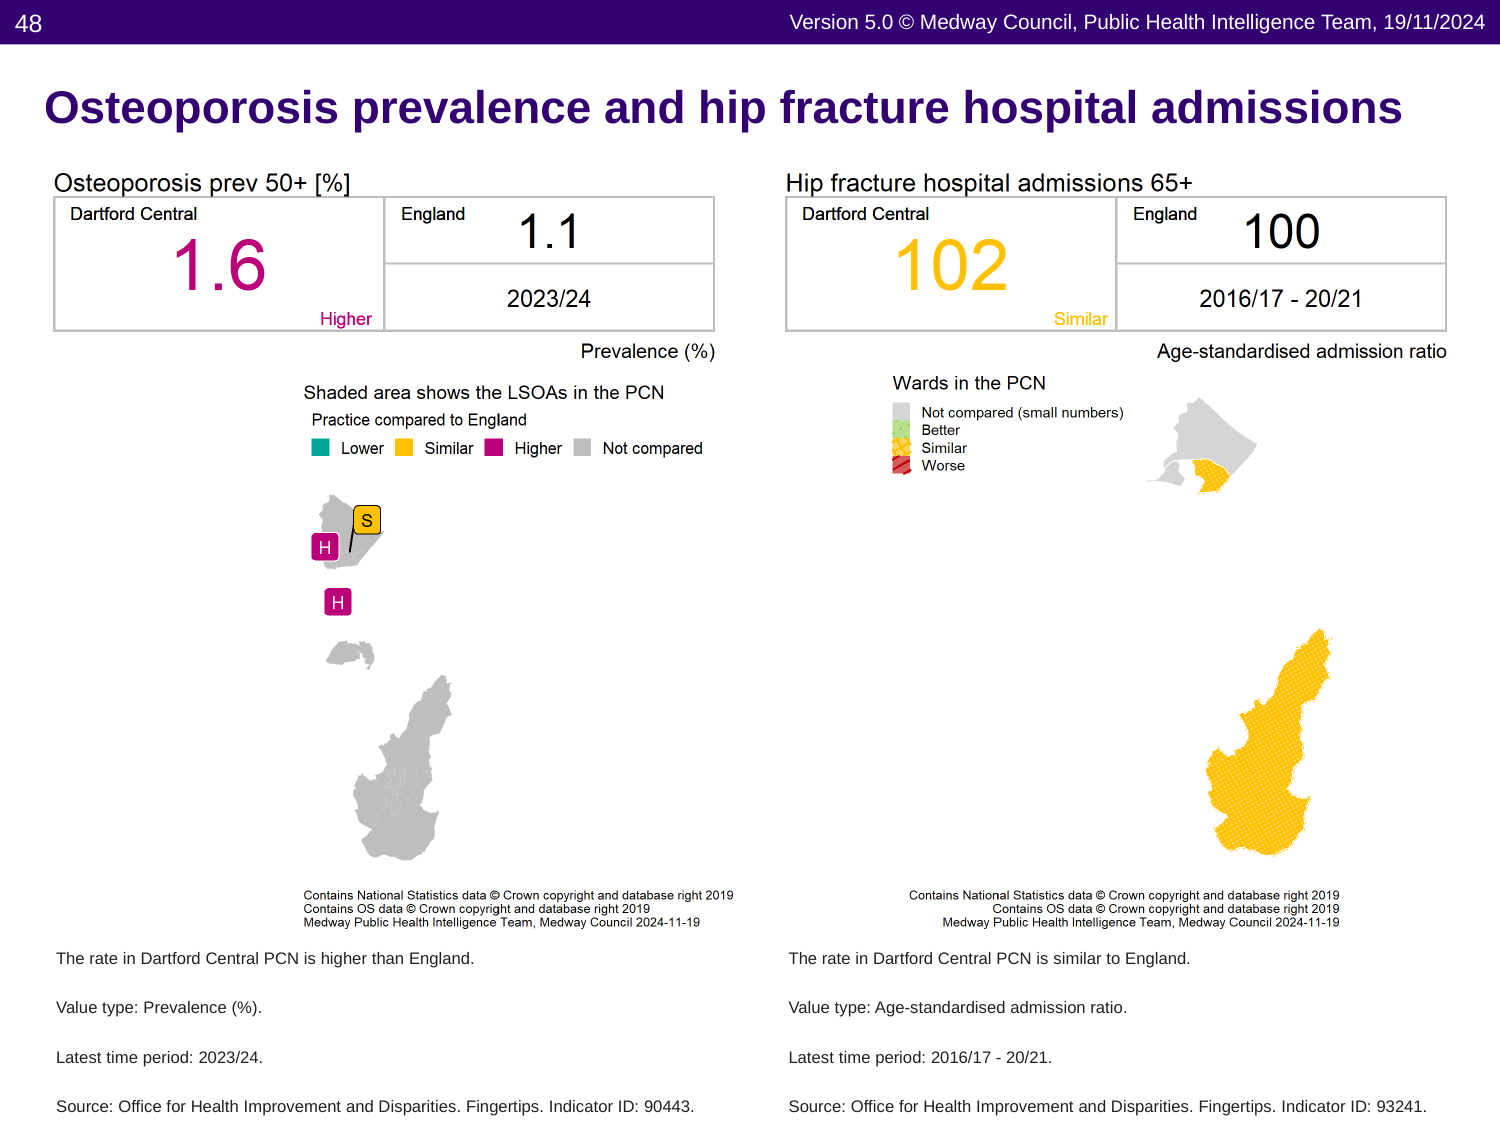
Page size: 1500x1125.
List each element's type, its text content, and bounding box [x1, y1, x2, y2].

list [761, 373, 1471, 929]
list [29, 373, 733, 929]
title Osteoporosis prevalence and hip fracture hospital admissions [29, 70, 1471, 138]
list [52, 161, 715, 362]
list The rate in Dartford Central PCN is similar to England. Value type: Age-standardised admission ratio. Latest time period: 2016/17 - 20/21. Source: Office for Health Improvement and Disparities. Fingertips. Indicator ID: 93241. Value calculation: Population weighted average. PCN RAG method: England plus/minus 5%. Small area type: Ward. [773, 940, 1453, 1114]
list Version 5.0 © Medway Council, Public Health Intelligence Team, 19/11/2024 [419, 0, 1500, 43]
list 48 [0, 0, 95, 95]
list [785, 161, 1448, 362]
list The rate in Dartford Central PCN is higher than England. Value type: Prevalence (%). Latest time period: 2023/24. Source: Office for Health Improvement and Disparities. Fingertips. Indicator ID: 90443. Value calculation: Aggregated data. PCN RAG method: Confidence interval (99.8%) - Wilson Score method. Small area type: Practice. [41, 940, 715, 1114]
